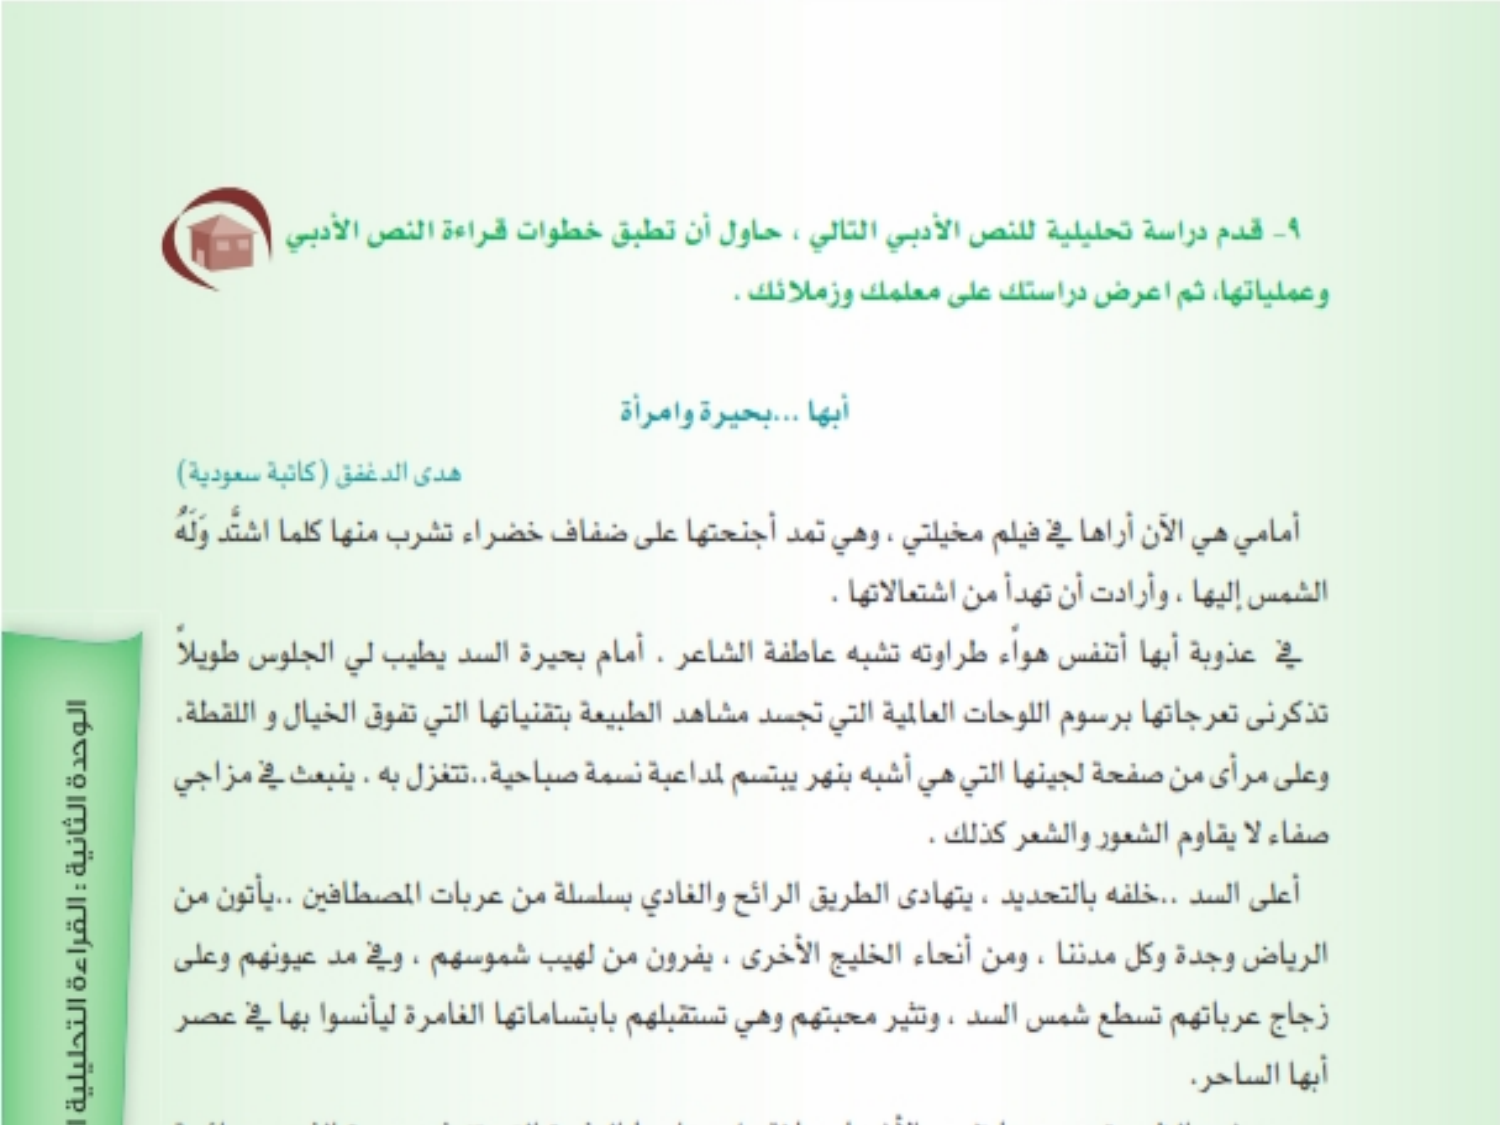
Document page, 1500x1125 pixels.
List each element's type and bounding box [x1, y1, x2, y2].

list [0, 0, 1500, 1125]
